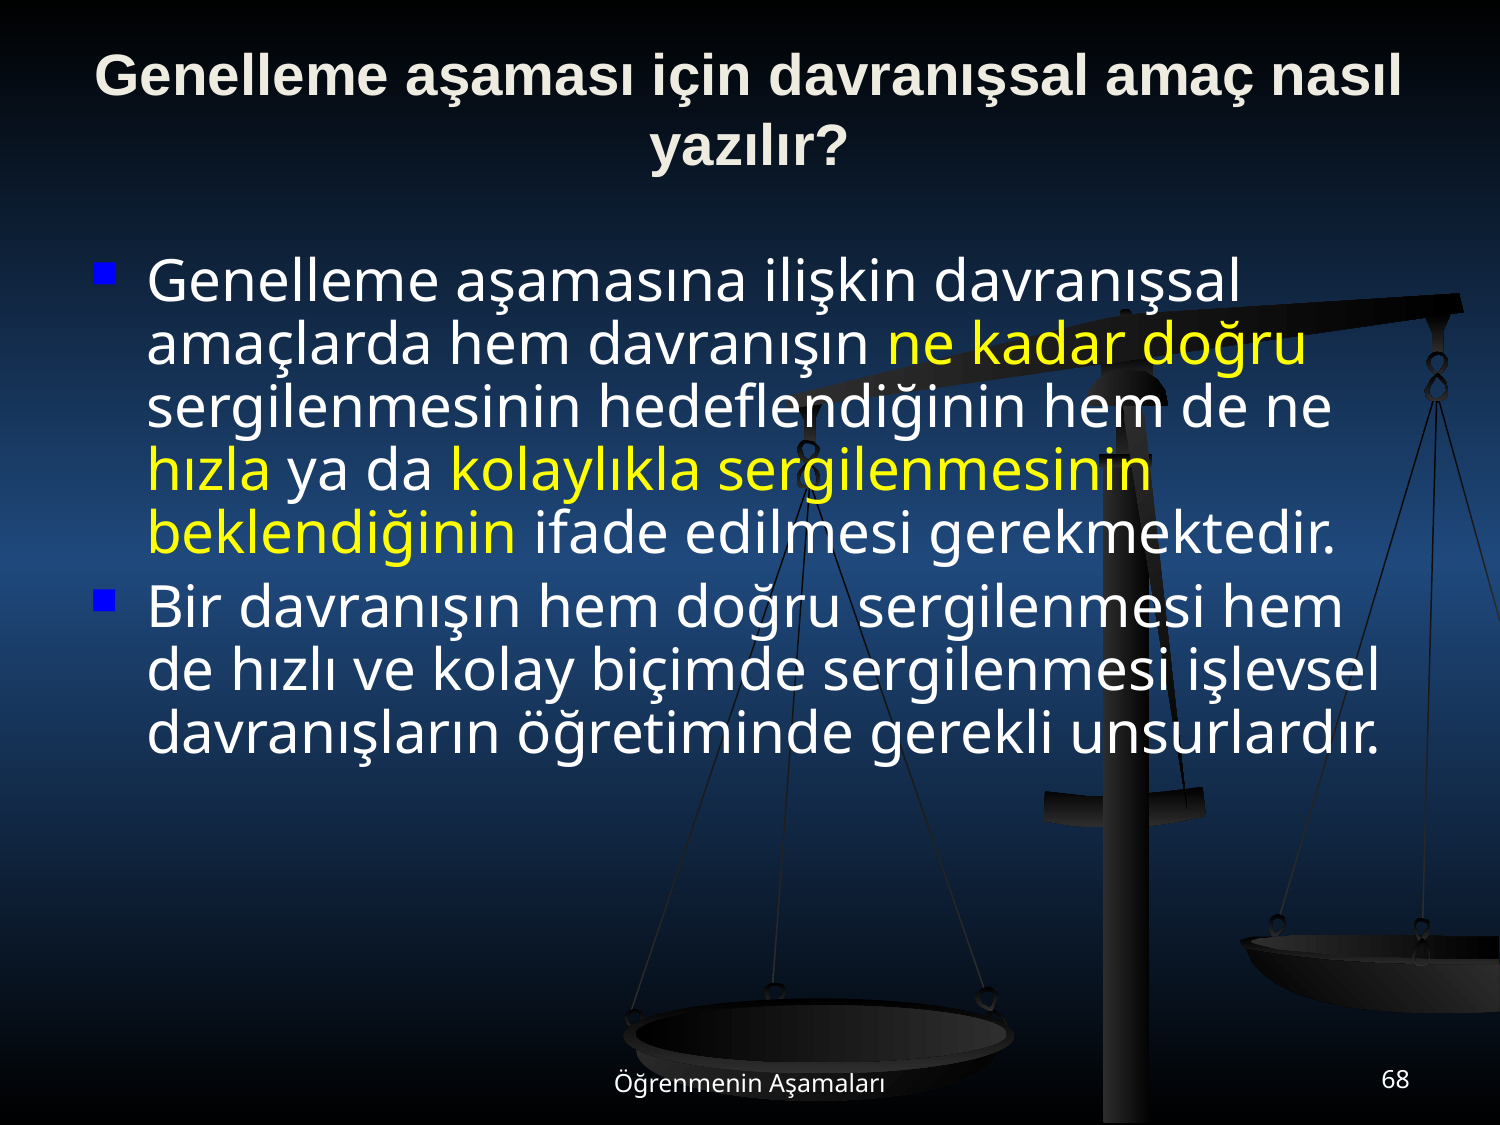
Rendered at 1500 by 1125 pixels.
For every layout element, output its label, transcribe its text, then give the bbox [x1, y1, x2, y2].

slide_number 68 [1074, 1029, 1426, 1106]
footer Öğrenmenin Aşamaları [512, 1029, 988, 1106]
title Genelleme aşaması için davranışsal amaç nasıl yazılır? [74, 18, 1426, 197]
list Genelleme aşamasına ilişkin davranışsal amaçlarda hem davranışın ne kadar doğru sergilenmesinin hedeflendiğinin hem de ne hızla ya da kolaylıkla sergilenmesinin beklendiğinin ifade edilmesi gerekmektedir. Bir davranışın hem doğru sergilenmesi hem de hızlı ve kolay biçimde sergilenmesi işlevsel davranışların öğretiminde gerekli unsurlardır. [74, 243, 1424, 1006]
